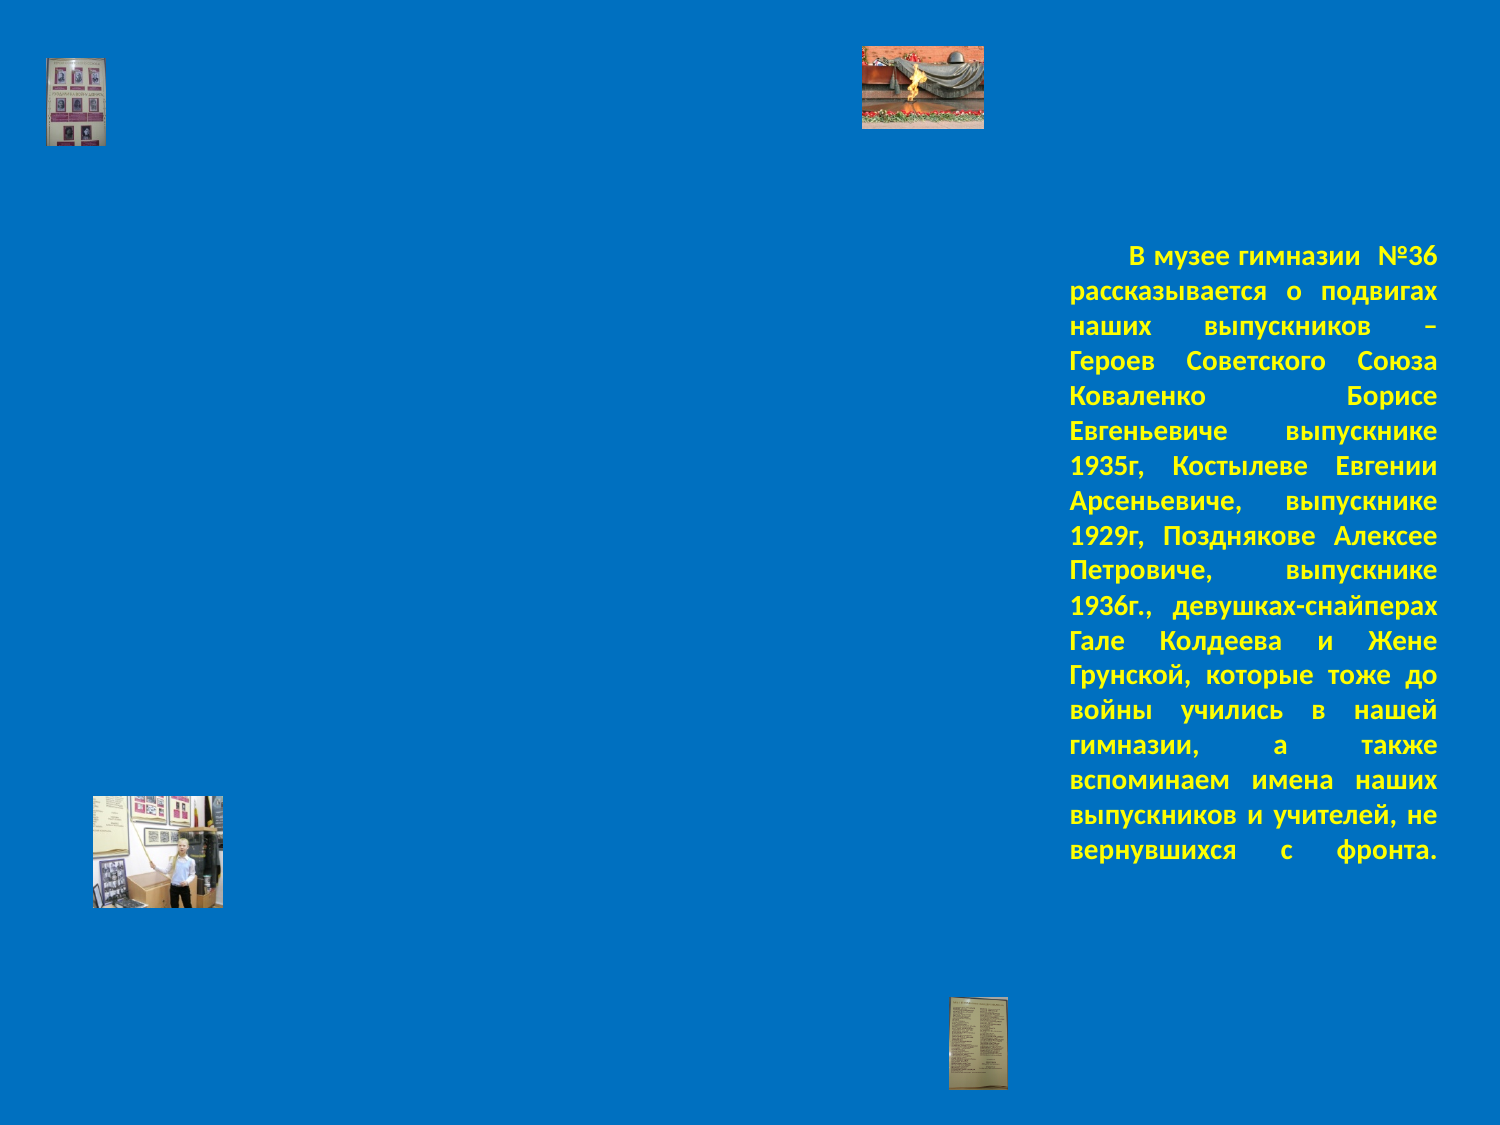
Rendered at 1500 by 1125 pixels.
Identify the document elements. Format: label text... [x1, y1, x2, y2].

picture [948, 997, 1008, 1091]
picture [93, 796, 223, 908]
picture [46, 58, 106, 146]
picture [861, 46, 984, 130]
title В музее гимназии №36 рассказывается о подвигах наших выпускников – Героев Советского Союза Коваленко Борисе Евгеньевиче выпускнике 1935г, Костылеве Евгении Арсеньевиче, выпускнике 1929г, Позднякове Алексее Петровиче, выпускнике 1936г., девушках-снайперах Гале Колдеева и Жене Грунской, которые тоже до войны учились в нашей гимназии, а также вспоминаем имена наших выпускников и учителей, не вернувшихся с фронта. [1054, 46, 1454, 1090]
